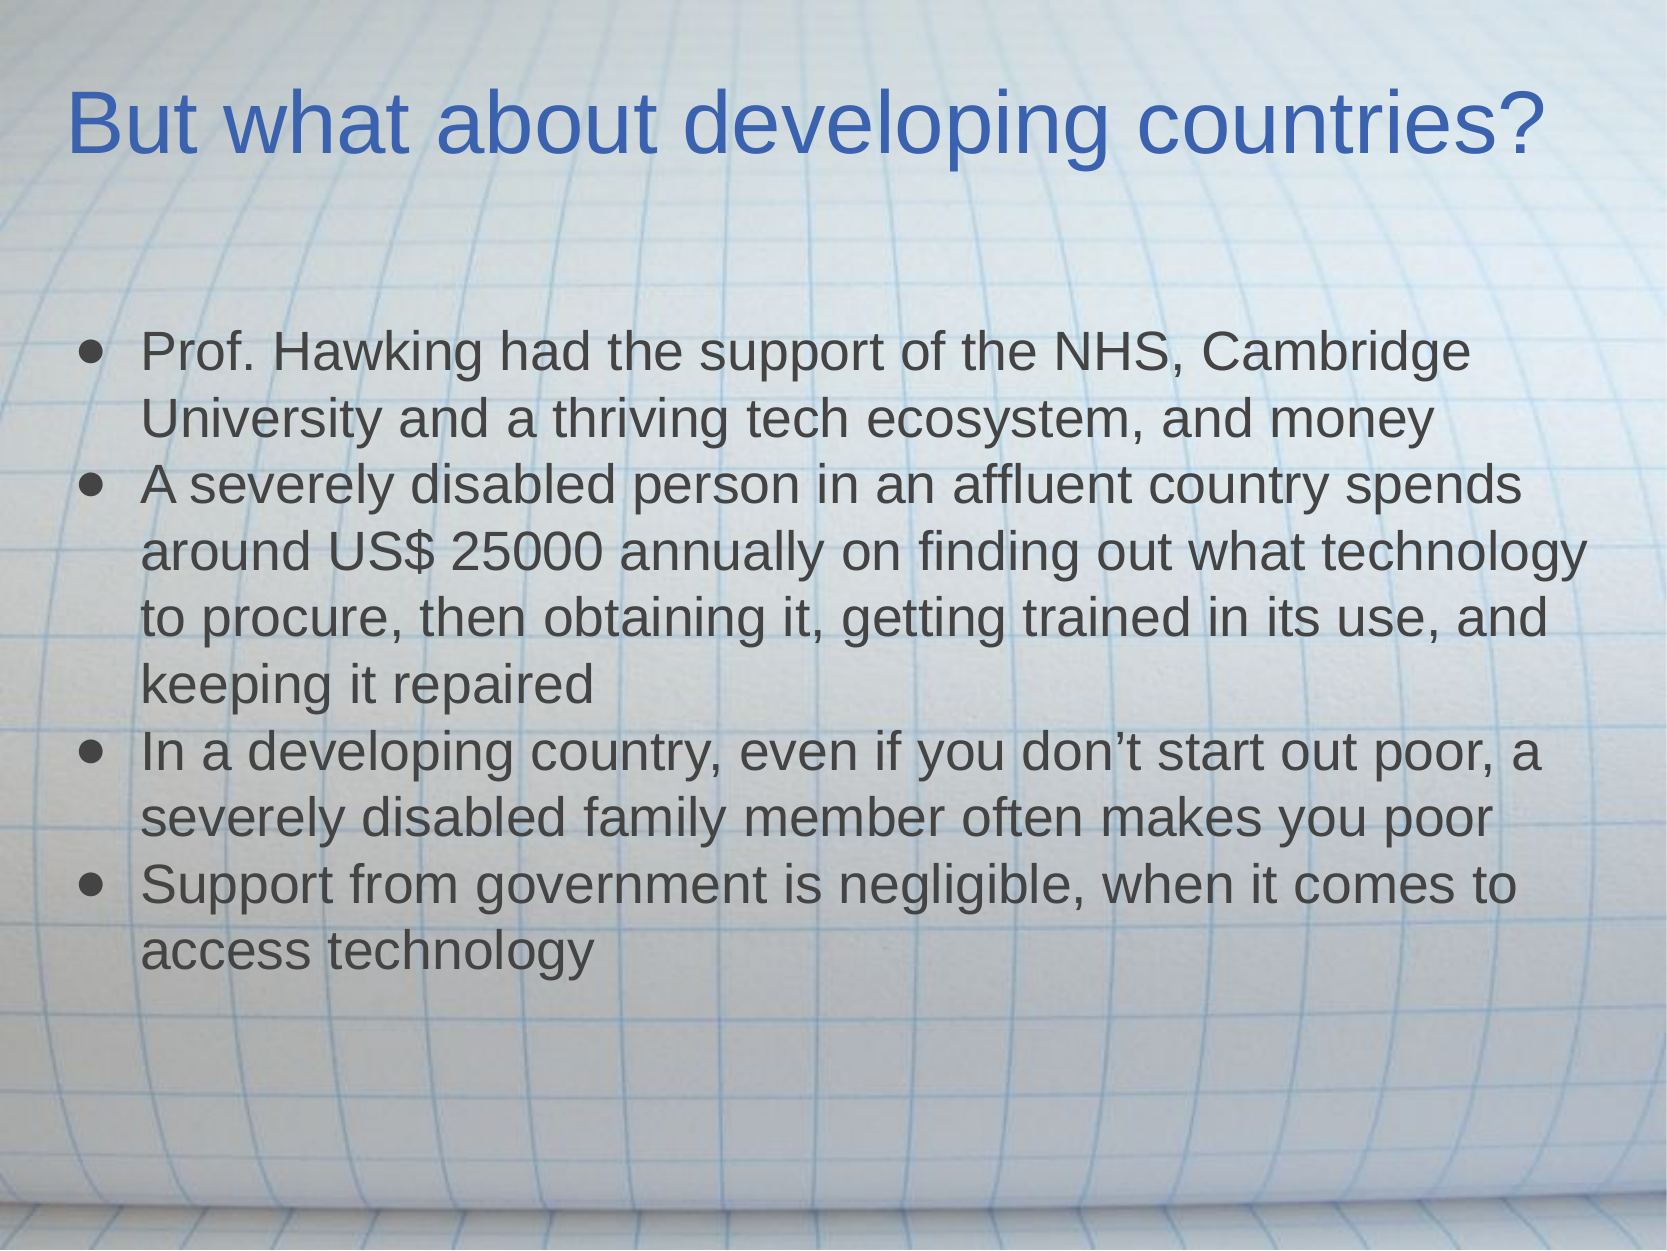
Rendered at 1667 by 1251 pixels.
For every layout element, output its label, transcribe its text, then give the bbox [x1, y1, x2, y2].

picture [0, 0, 1667, 1250]
title But what about developing countries? [50, 50, 1617, 200]
list Prof. Hawking had the support of the NHS, Cambridge University and a thriving tech ecosystem, and money A severely disabled person in an affluent country spends around US$ 25000 annually on finding out what technology to procure, then obtaining it, getting trained in its use, and keeping it repaired In a developing country, even if you don’t start out poor, a severely disabled family member often makes you poor Support from government is negligible, when it comes to access technology [50, 300, 1617, 1200]
